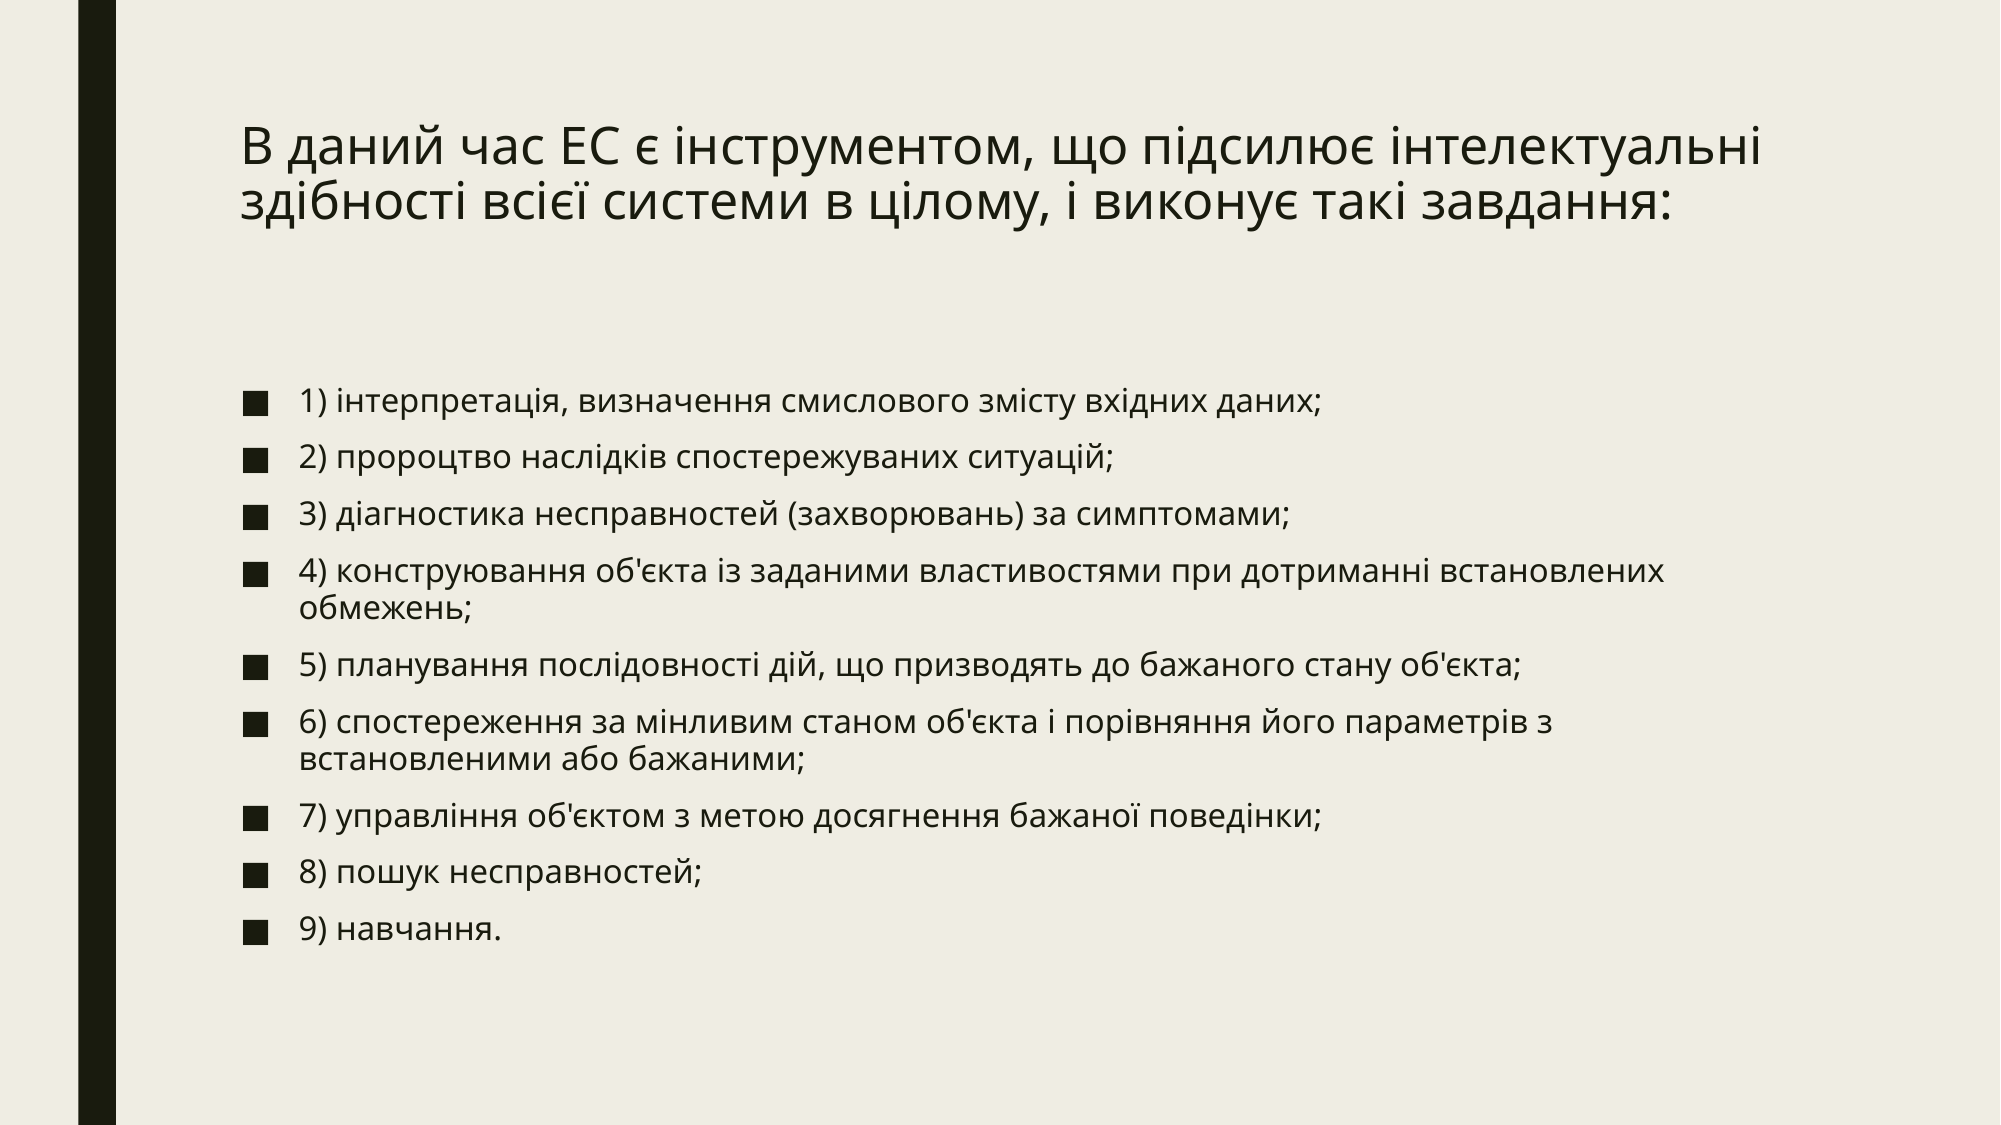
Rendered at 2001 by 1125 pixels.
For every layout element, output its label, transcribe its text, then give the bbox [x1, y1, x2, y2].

list 1) інтерпретація, визначення смислового змісту вхідних даних; 2) пророцтво наслідків спостережуваних ситуацій; 3) діагностика несправностей (захворювань) за симптомами; 4) конструювання об'єкта із заданими властивостями при дотриманні встановлених обмежень; 5) планування послідовності дій, що призводять до бажаного стану об'єкта; 6) спостереження за мінливим станом об'єкта і порівняння його параметрів з встановленими або бажаними; 7) управління об'єктом з метою досягнення бажаної поведінки; 8) пошук несправностей; 9) навчання. [225, 375, 1800, 963]
title В даний час ЕС є інструментом, що підсилює інтелектуальні здібності всієї системи в цілому, і виконує такі завдання: [225, 112, 1800, 357]
